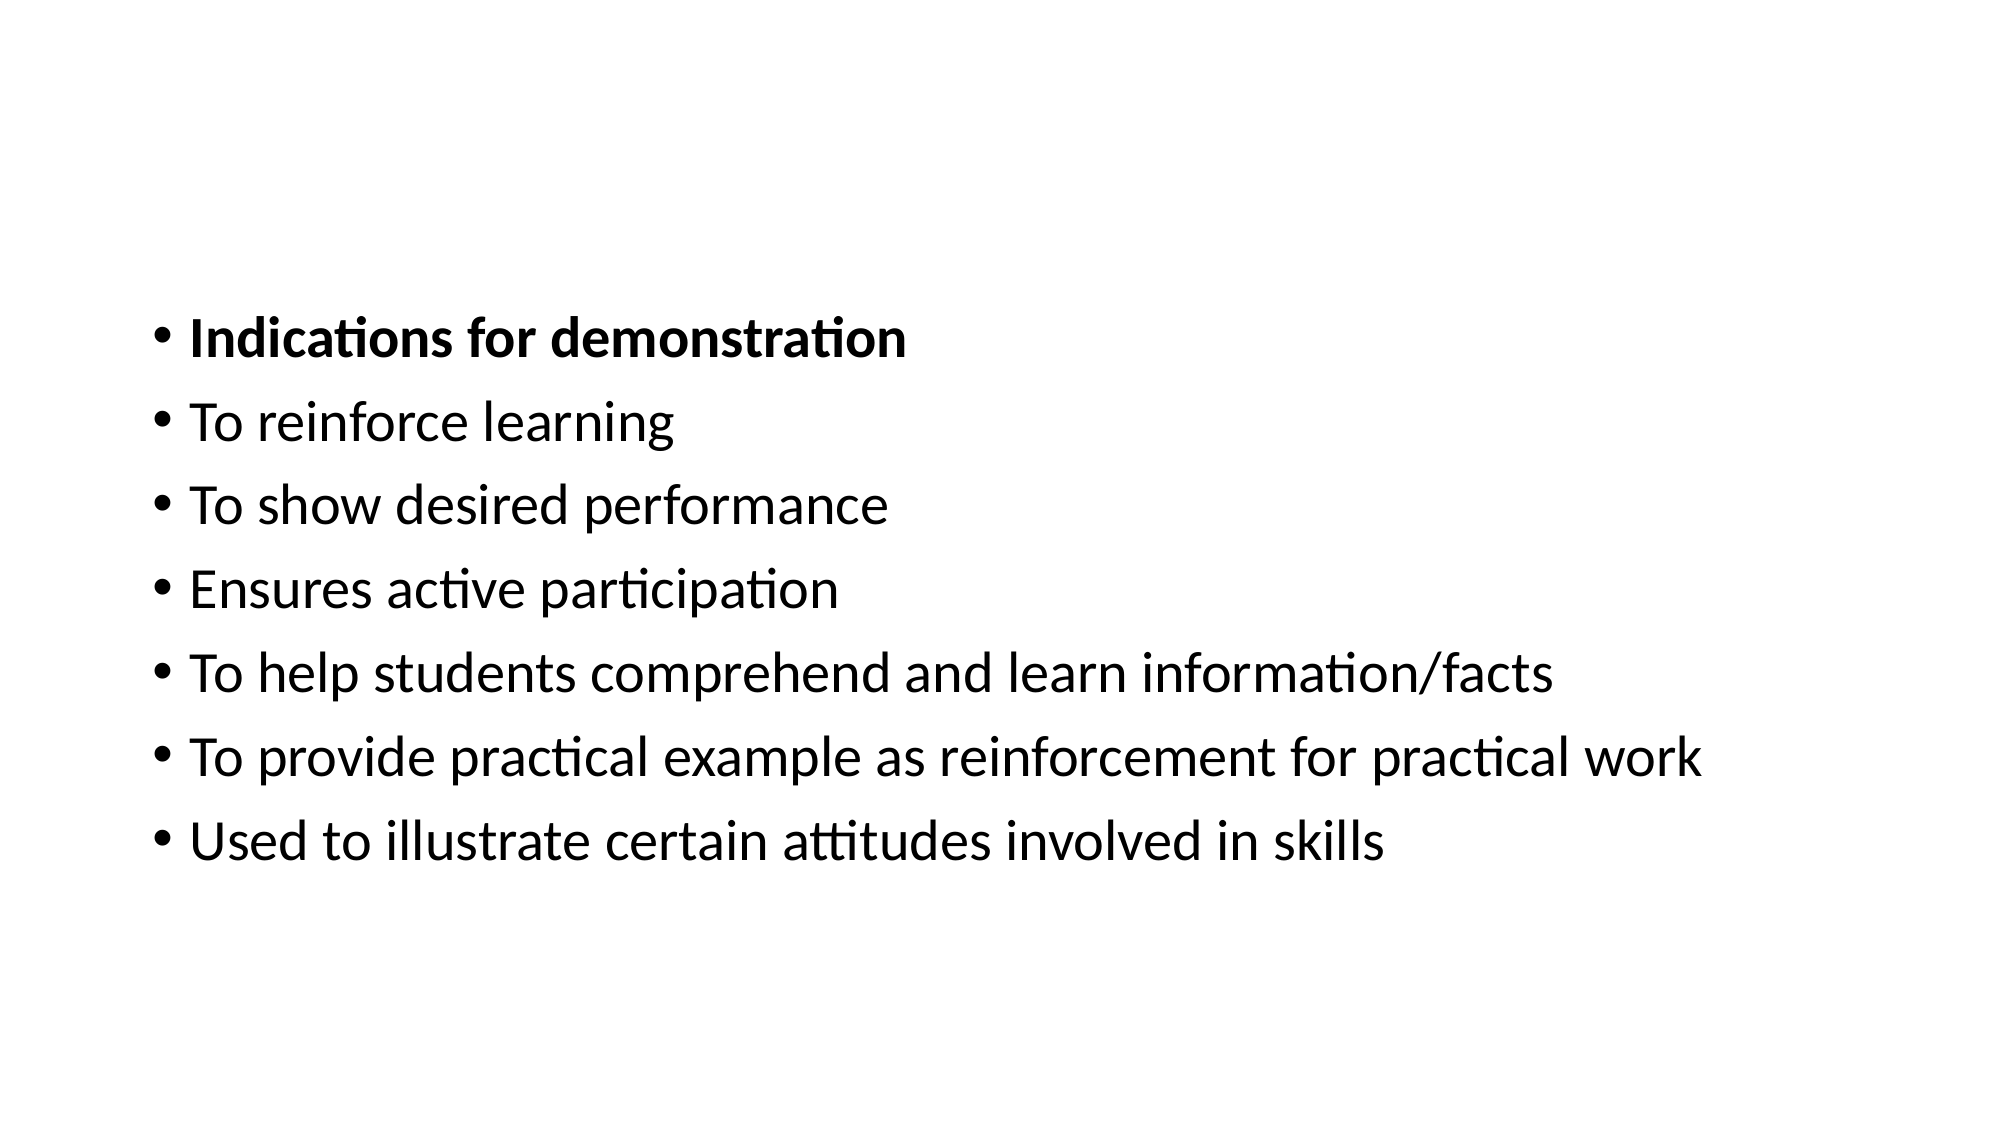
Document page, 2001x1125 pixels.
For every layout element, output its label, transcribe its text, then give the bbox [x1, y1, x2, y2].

list Indications for demonstration To reinforce learning To show desired performance Ensures active participation To help students comprehend and learn information/facts To provide practical example as reinforcement for practical work Used to illustrate certain attitudes involved in skills [137, 299, 1863, 1014]
